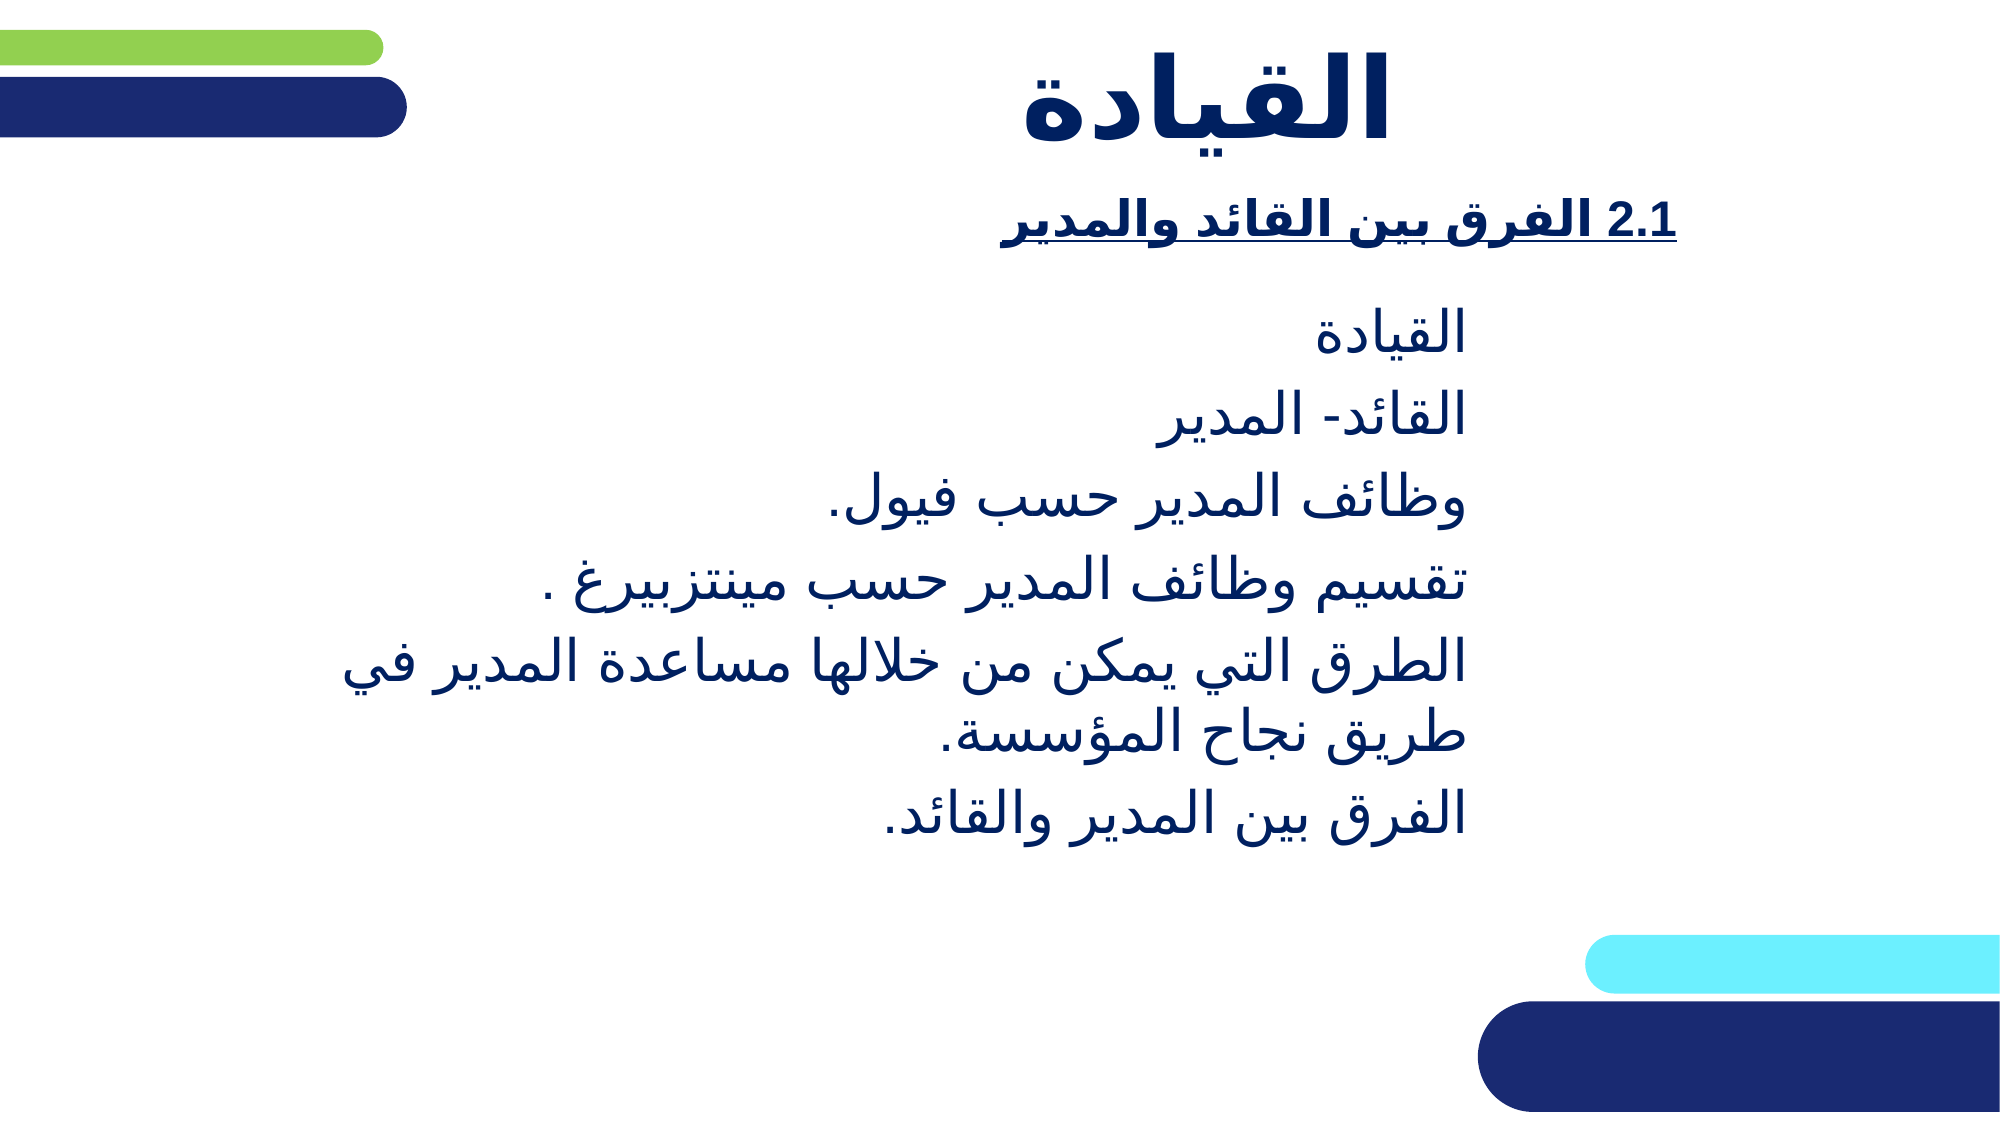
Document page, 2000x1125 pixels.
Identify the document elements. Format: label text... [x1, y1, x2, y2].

list القيادة القائد- المدير وظائف المدير حسب فيول. تقسيم وظائف المدير حسب مينتزبيرغ . الطرق التي يمكن من خلالها مساعدة المدير في طريق نجاح المؤسسة. الفرق بين المدير والقائد. [182, 286, 1501, 968]
text_box 2.1 الفرق بين القائد والمدير [987, 179, 1693, 254]
title القيادة [418, 34, 2000, 154]
